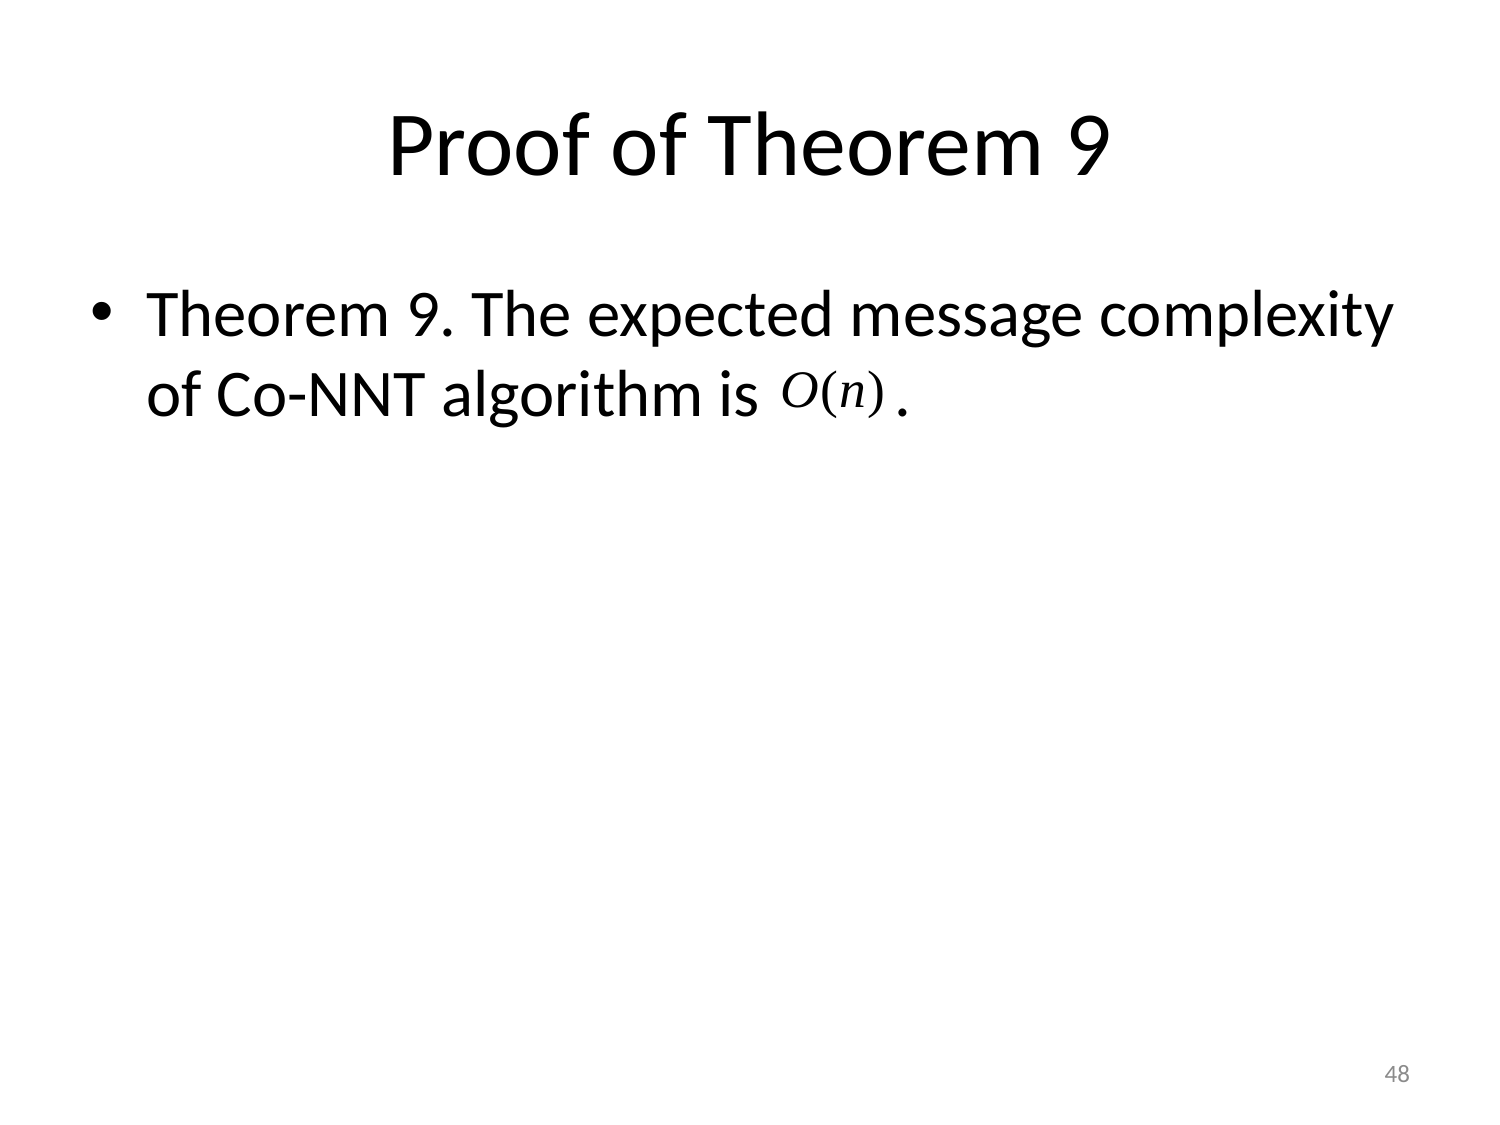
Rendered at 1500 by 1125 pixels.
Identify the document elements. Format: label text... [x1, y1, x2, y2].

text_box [773, 359, 895, 430]
title Proof of Theorem 9 [75, 45, 1425, 233]
list Theorem 9. The expected message complexity of Co-NNT algorithm is . [75, 262, 1425, 1005]
slide_number 48 [1074, 1042, 1425, 1103]
